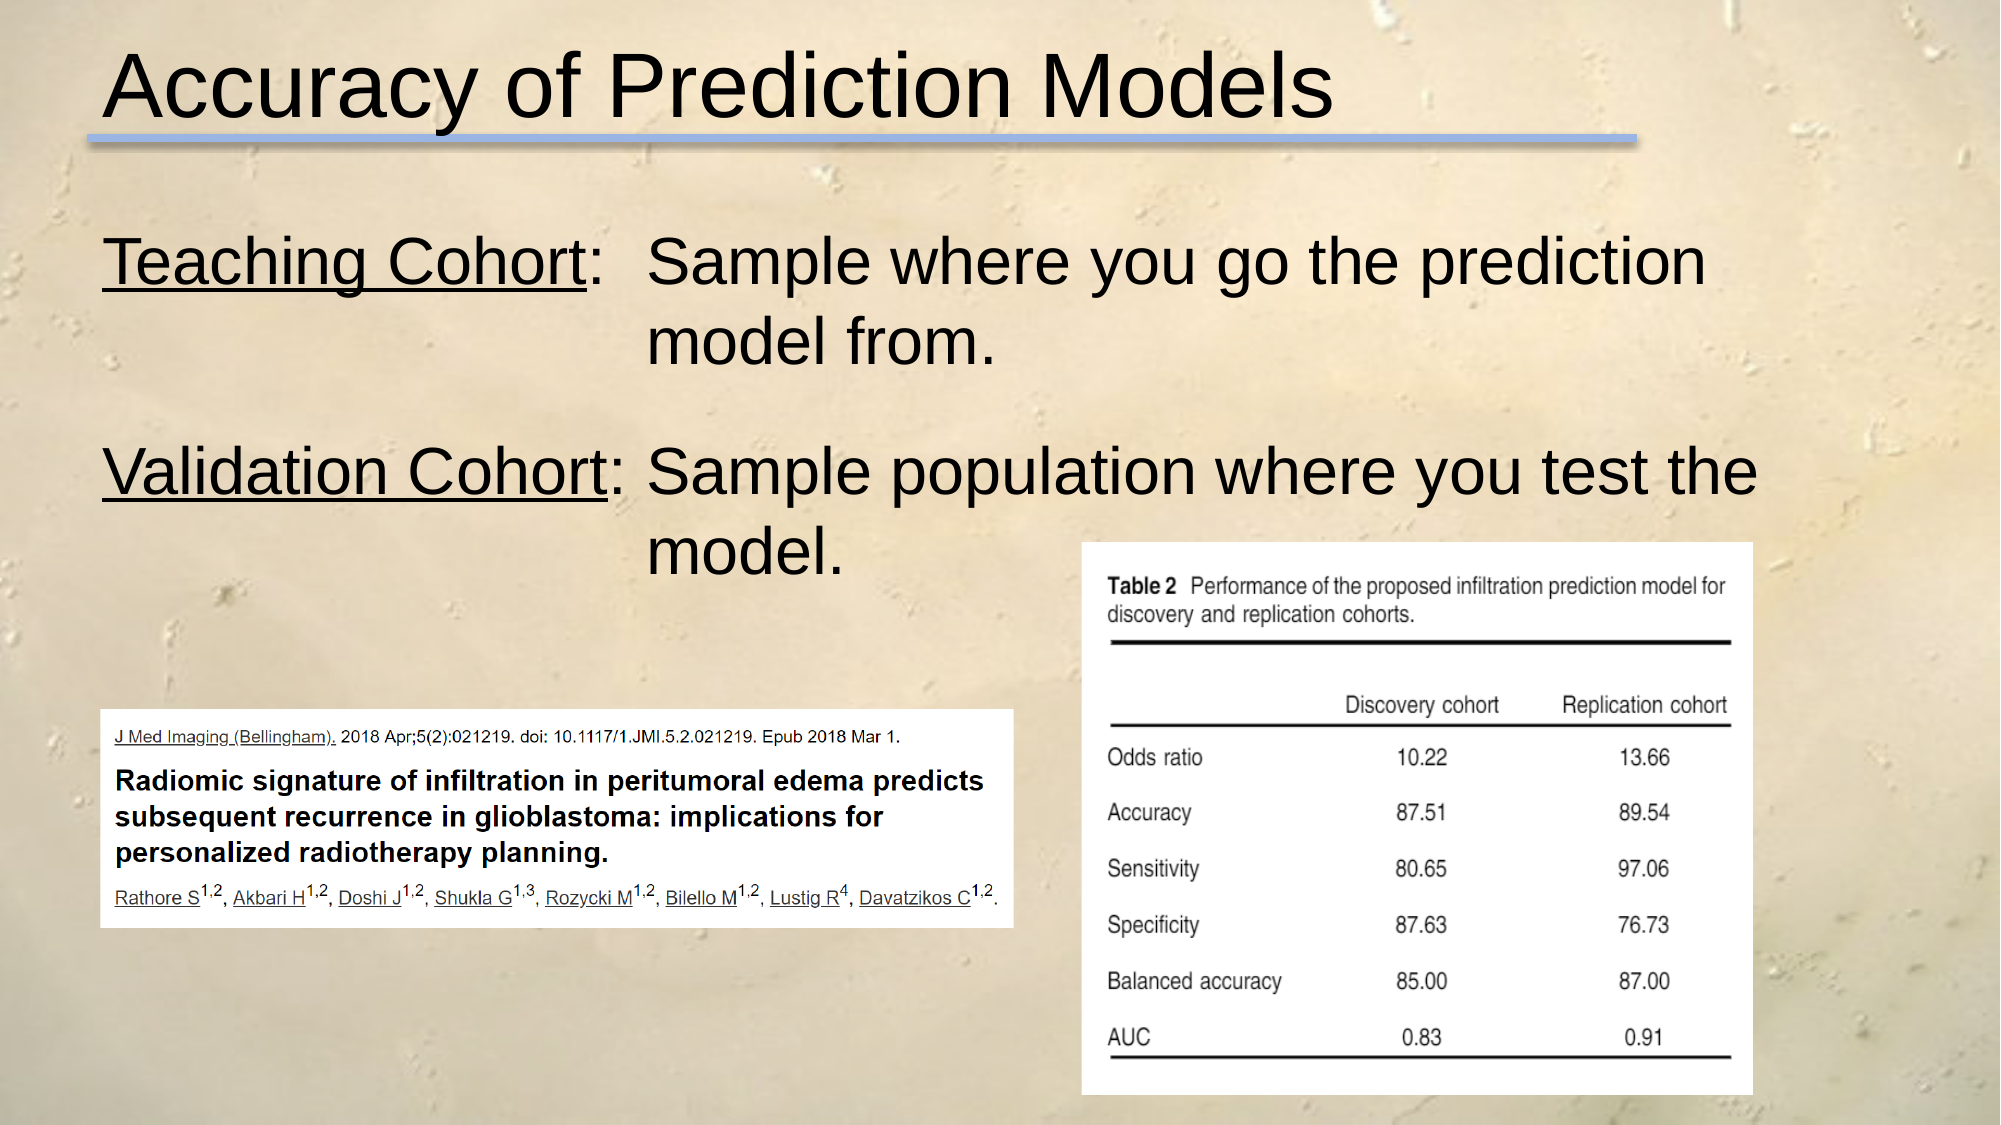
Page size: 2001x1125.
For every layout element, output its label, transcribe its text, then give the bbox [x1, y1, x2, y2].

picture [1081, 542, 1754, 1095]
text_box Accuracy of Prediction Models [87, 18, 1541, 137]
table_cell p-value [0, 0, 2000, 1125]
picture [100, 708, 1014, 928]
text_box Teaching Cohort: Sample where you go the prediction model from. Validation Cohort: Sample population where you test the model. [87, 210, 1804, 595]
